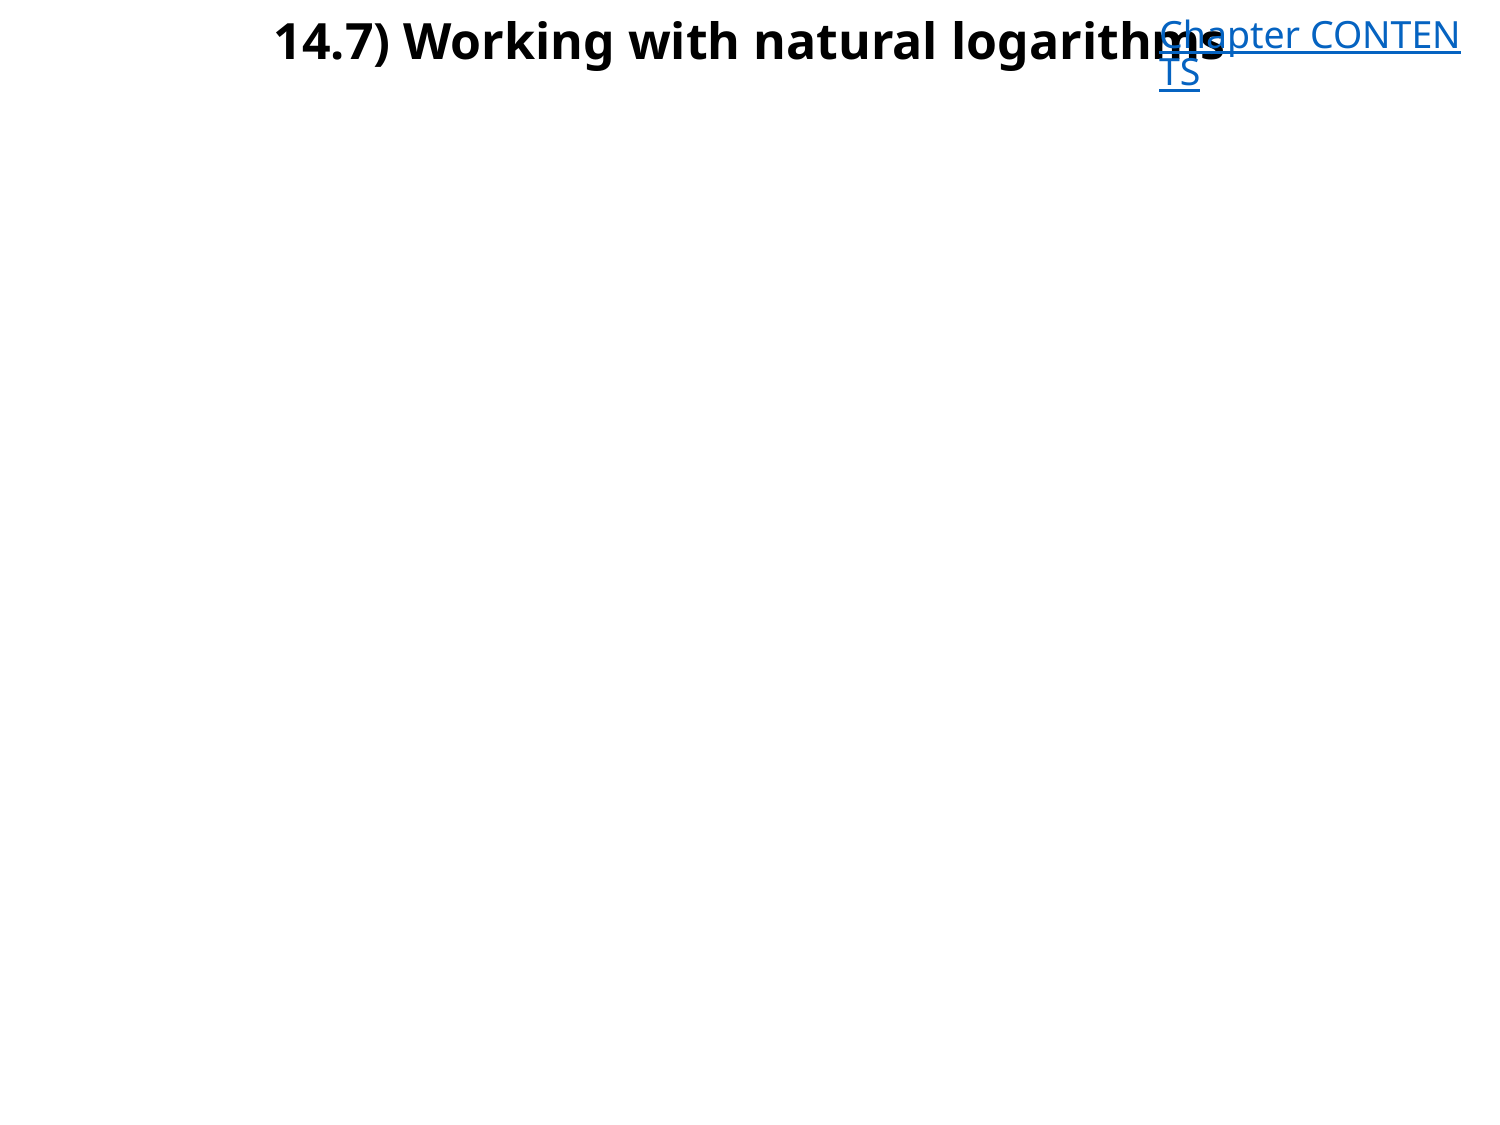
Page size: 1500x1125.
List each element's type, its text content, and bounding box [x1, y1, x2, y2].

title 14.7) Working with natural logarithms [0, 0, 1500, 87]
text_box Chapter CONTENTS [1144, 3, 1491, 70]
